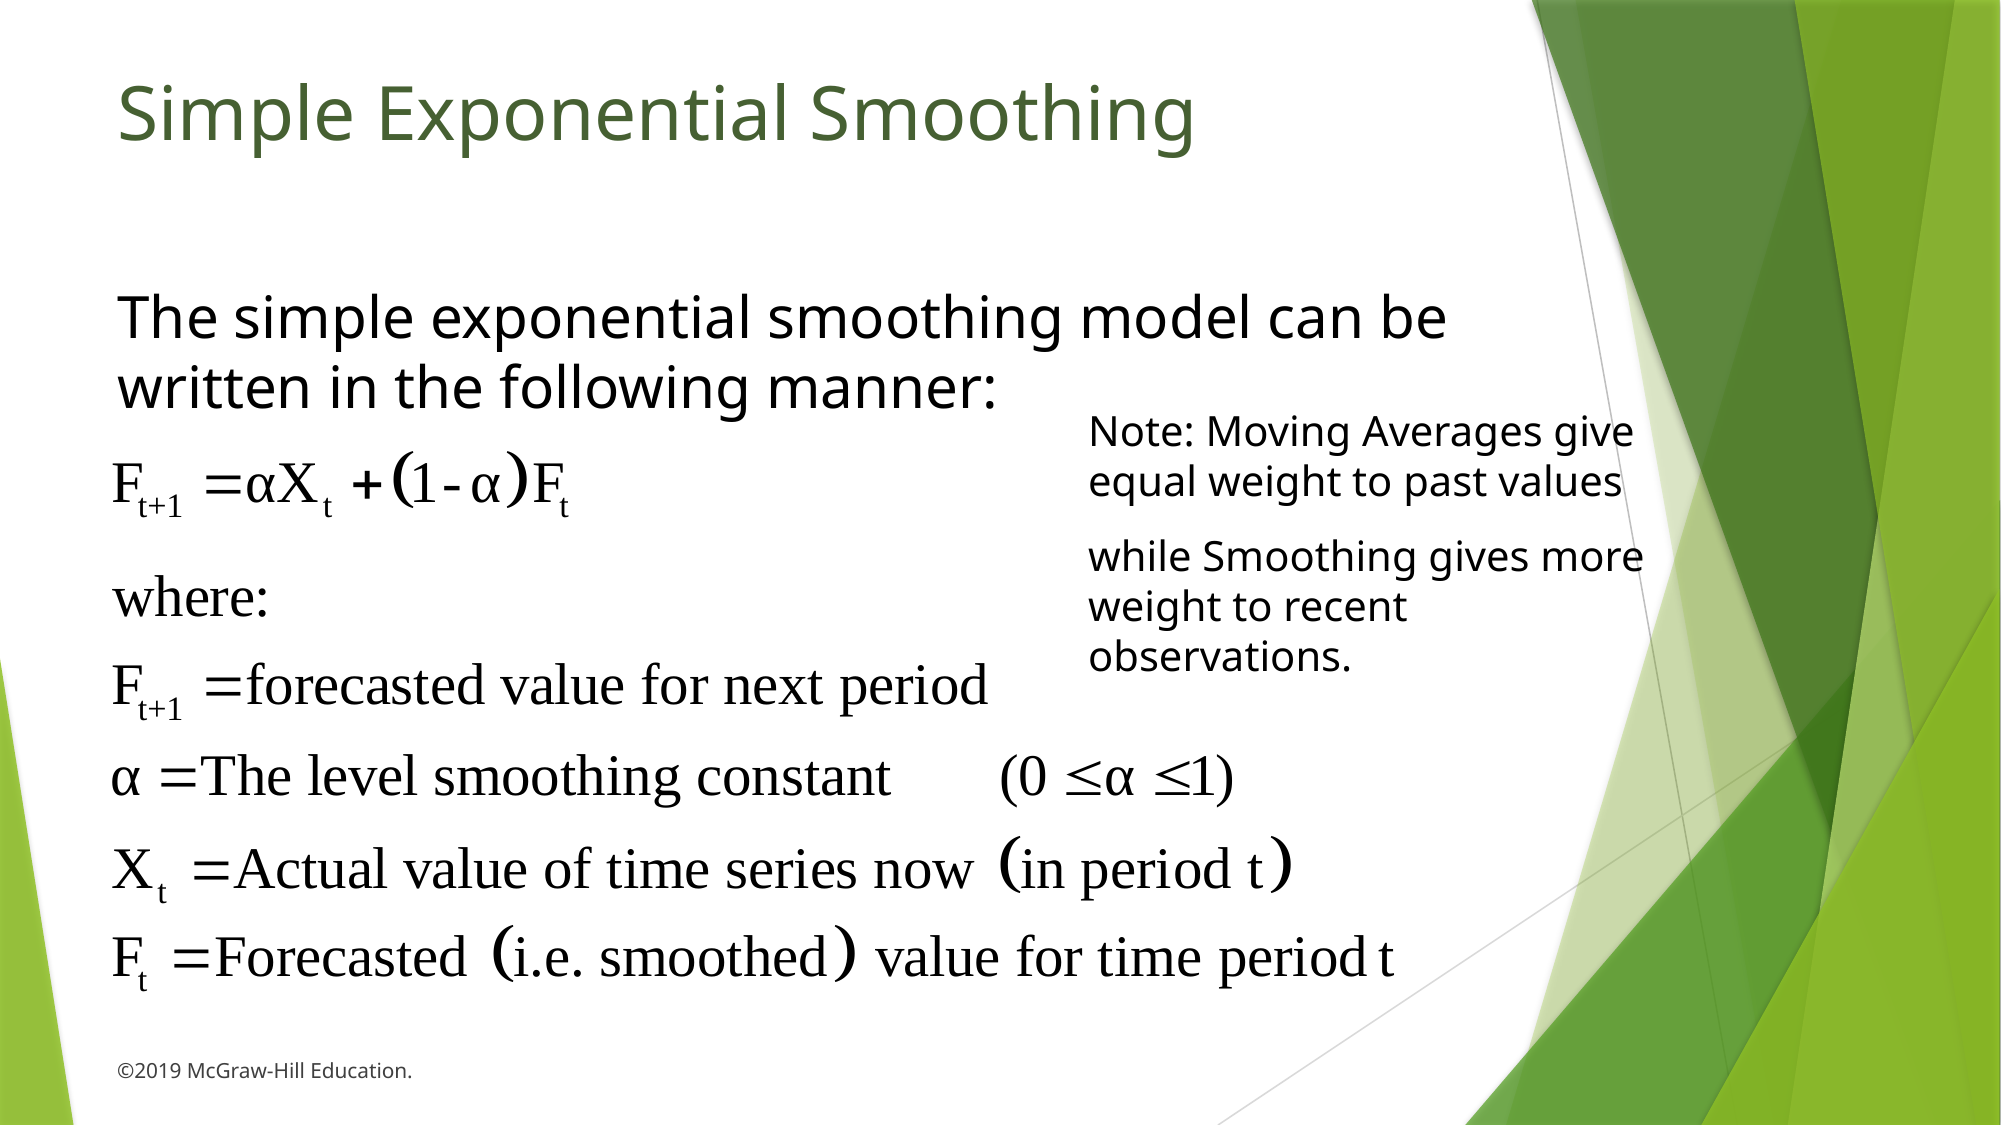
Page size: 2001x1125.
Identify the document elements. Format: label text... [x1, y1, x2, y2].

title Simple Exponential Smoothing [102, 58, 1603, 254]
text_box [101, 564, 1410, 1008]
list Note: Moving Averages give equal weight to past values while Smoothing gives more weight to recent observations. [1073, 396, 1689, 637]
list The simple exponential smoothing model can be written in the following manner: [102, 273, 1603, 419]
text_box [101, 438, 580, 538]
